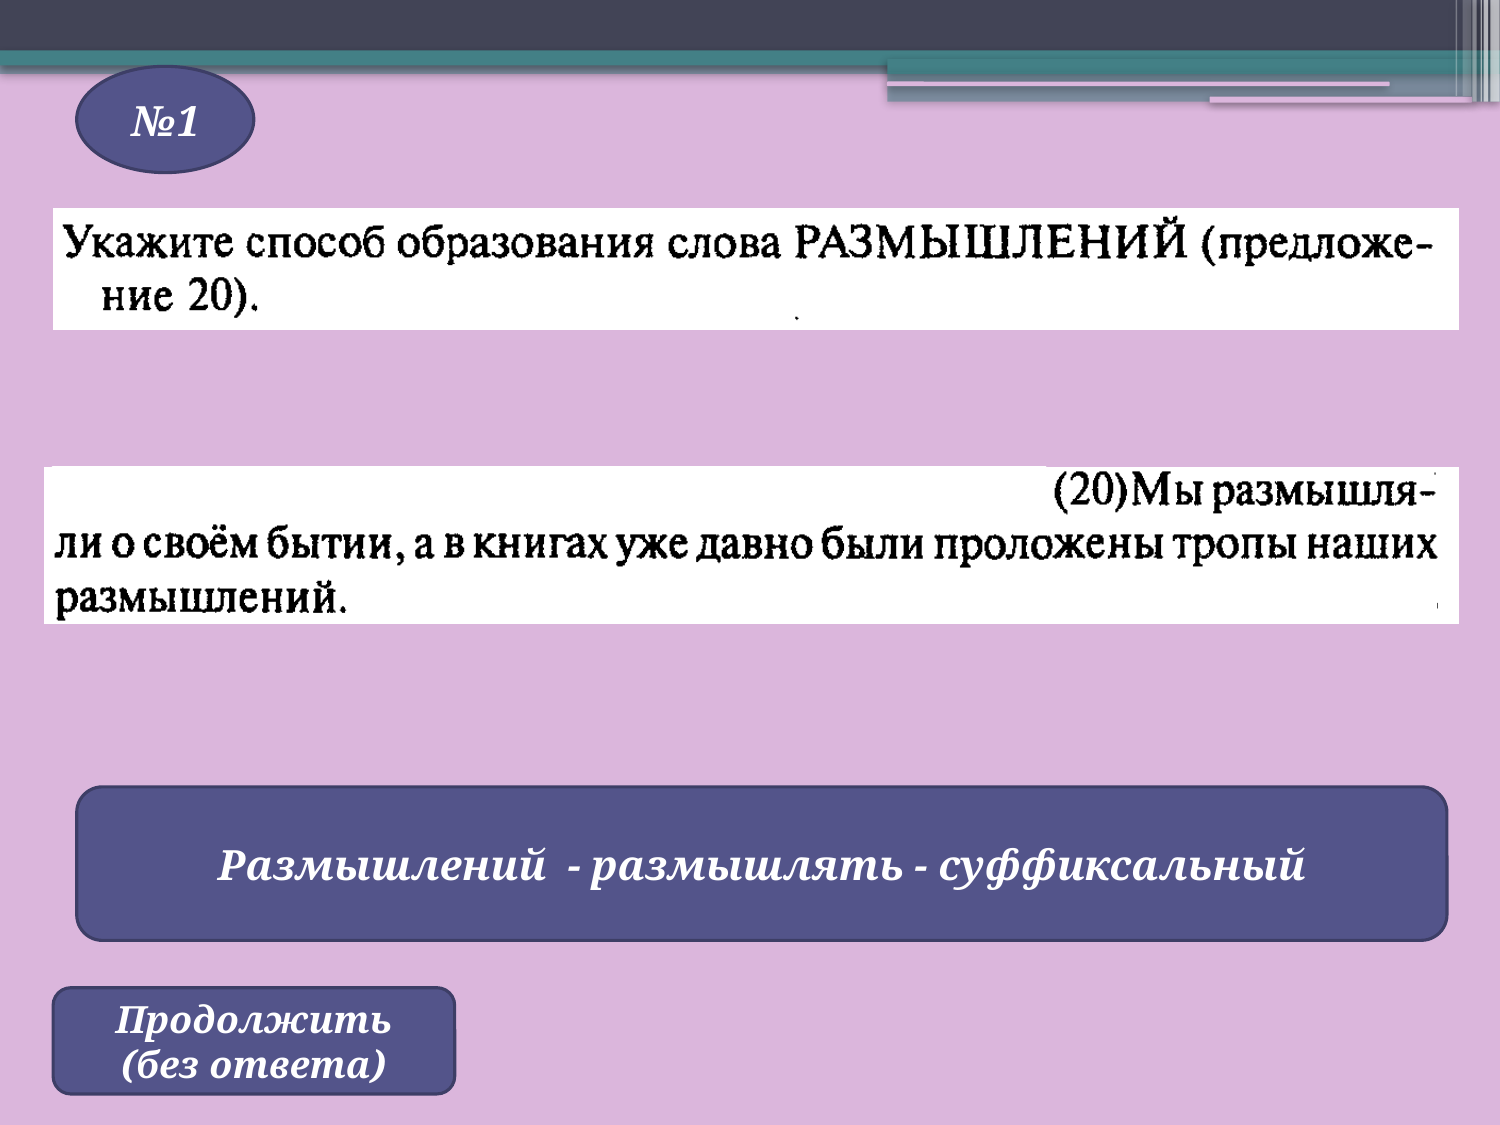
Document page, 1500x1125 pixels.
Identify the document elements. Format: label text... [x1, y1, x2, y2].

text_box Размышлений - размышлять - суффиксальный [75, 785, 1449, 942]
text_box №1 [75, 64, 256, 175]
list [43, 467, 1459, 624]
picture [52, 207, 1459, 330]
text_box Продолжить (без ответа) [51, 986, 457, 1096]
